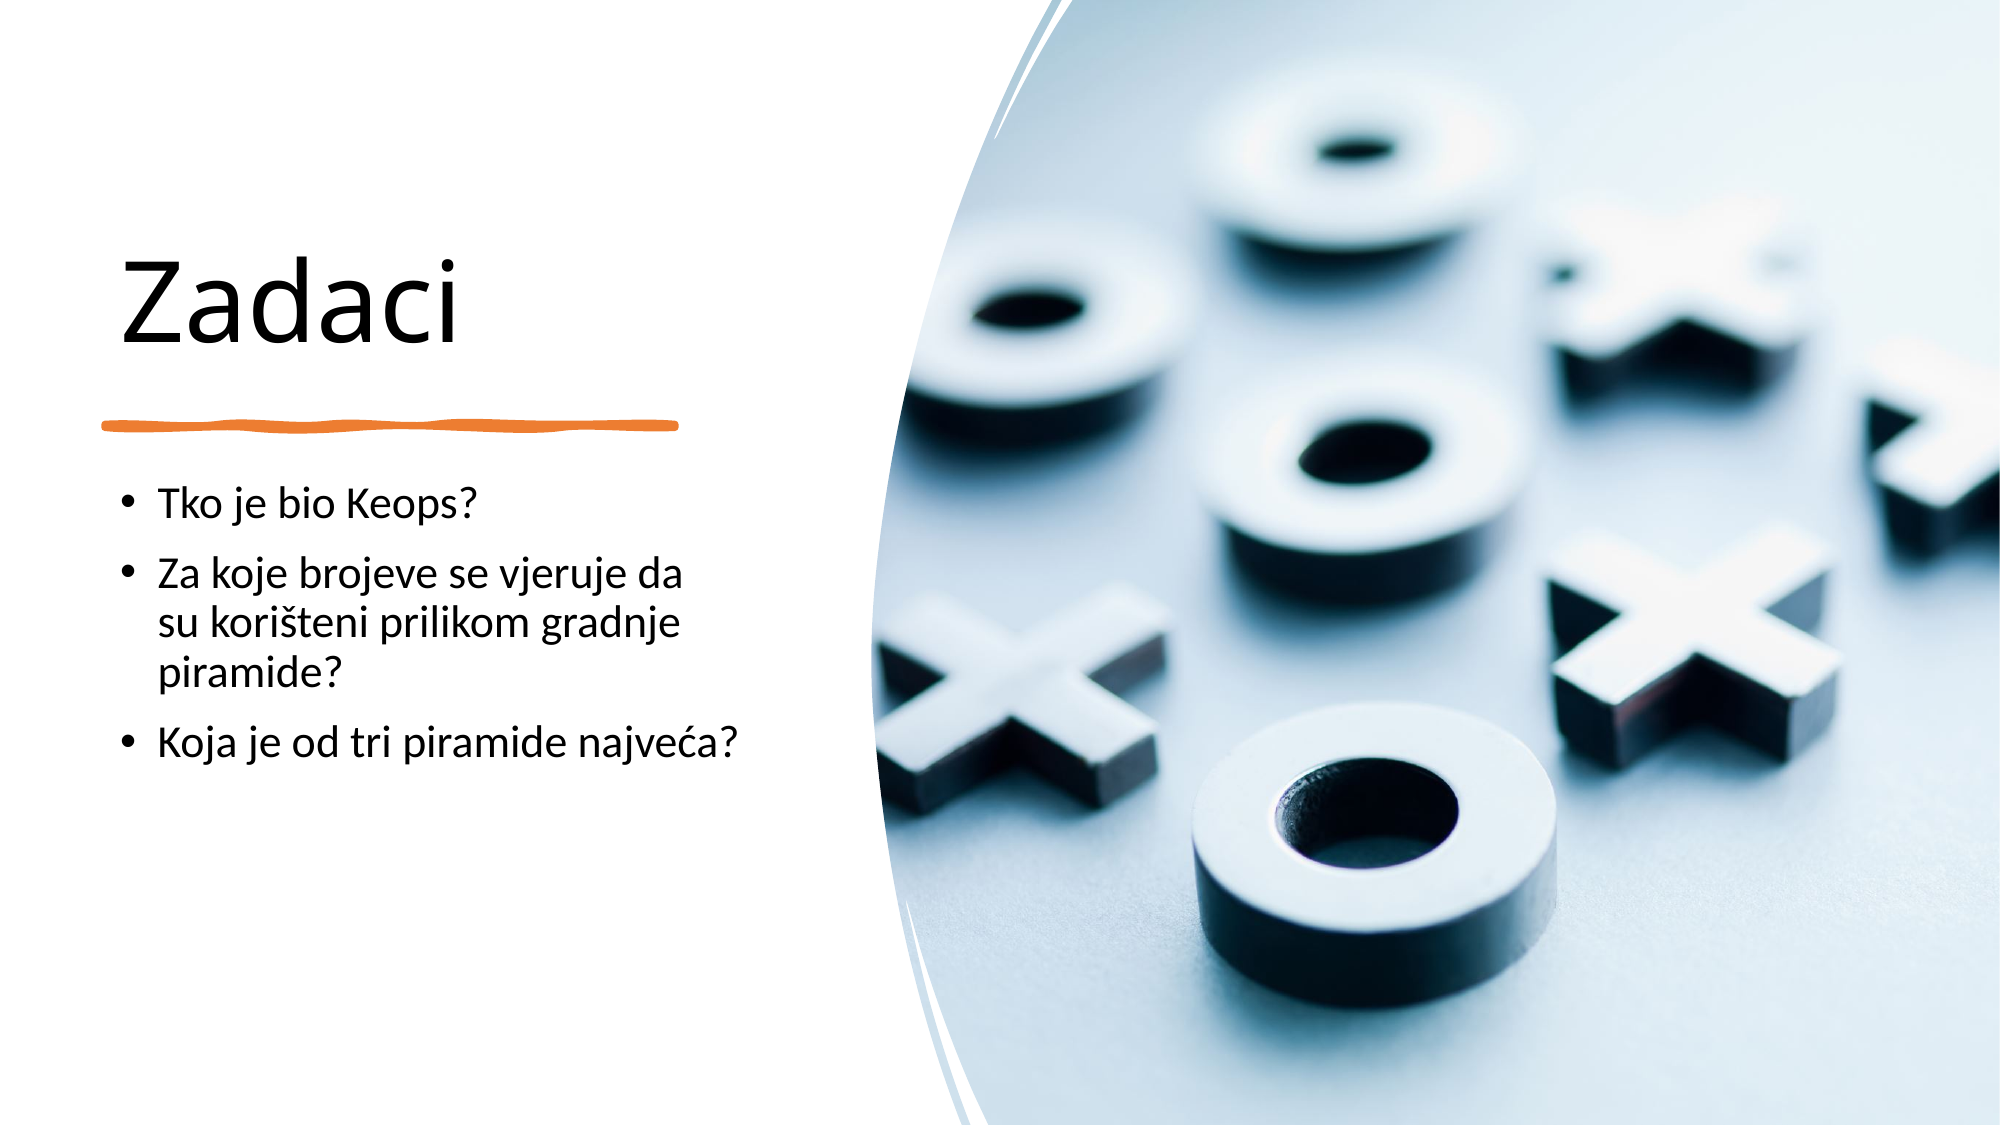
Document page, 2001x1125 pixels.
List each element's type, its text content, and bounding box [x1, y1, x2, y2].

title Zadaci [105, 53, 822, 375]
list Tko je bio Keops? Za koje brojeve se vjeruje da su korišteni prilikom gradnje piramide? Koja je od tri piramide najveća? [105, 471, 802, 1016]
text_box [103, 421, 676, 431]
picture [871, 0, 2000, 1125]
text_box [0, 0, 871, 1125]
